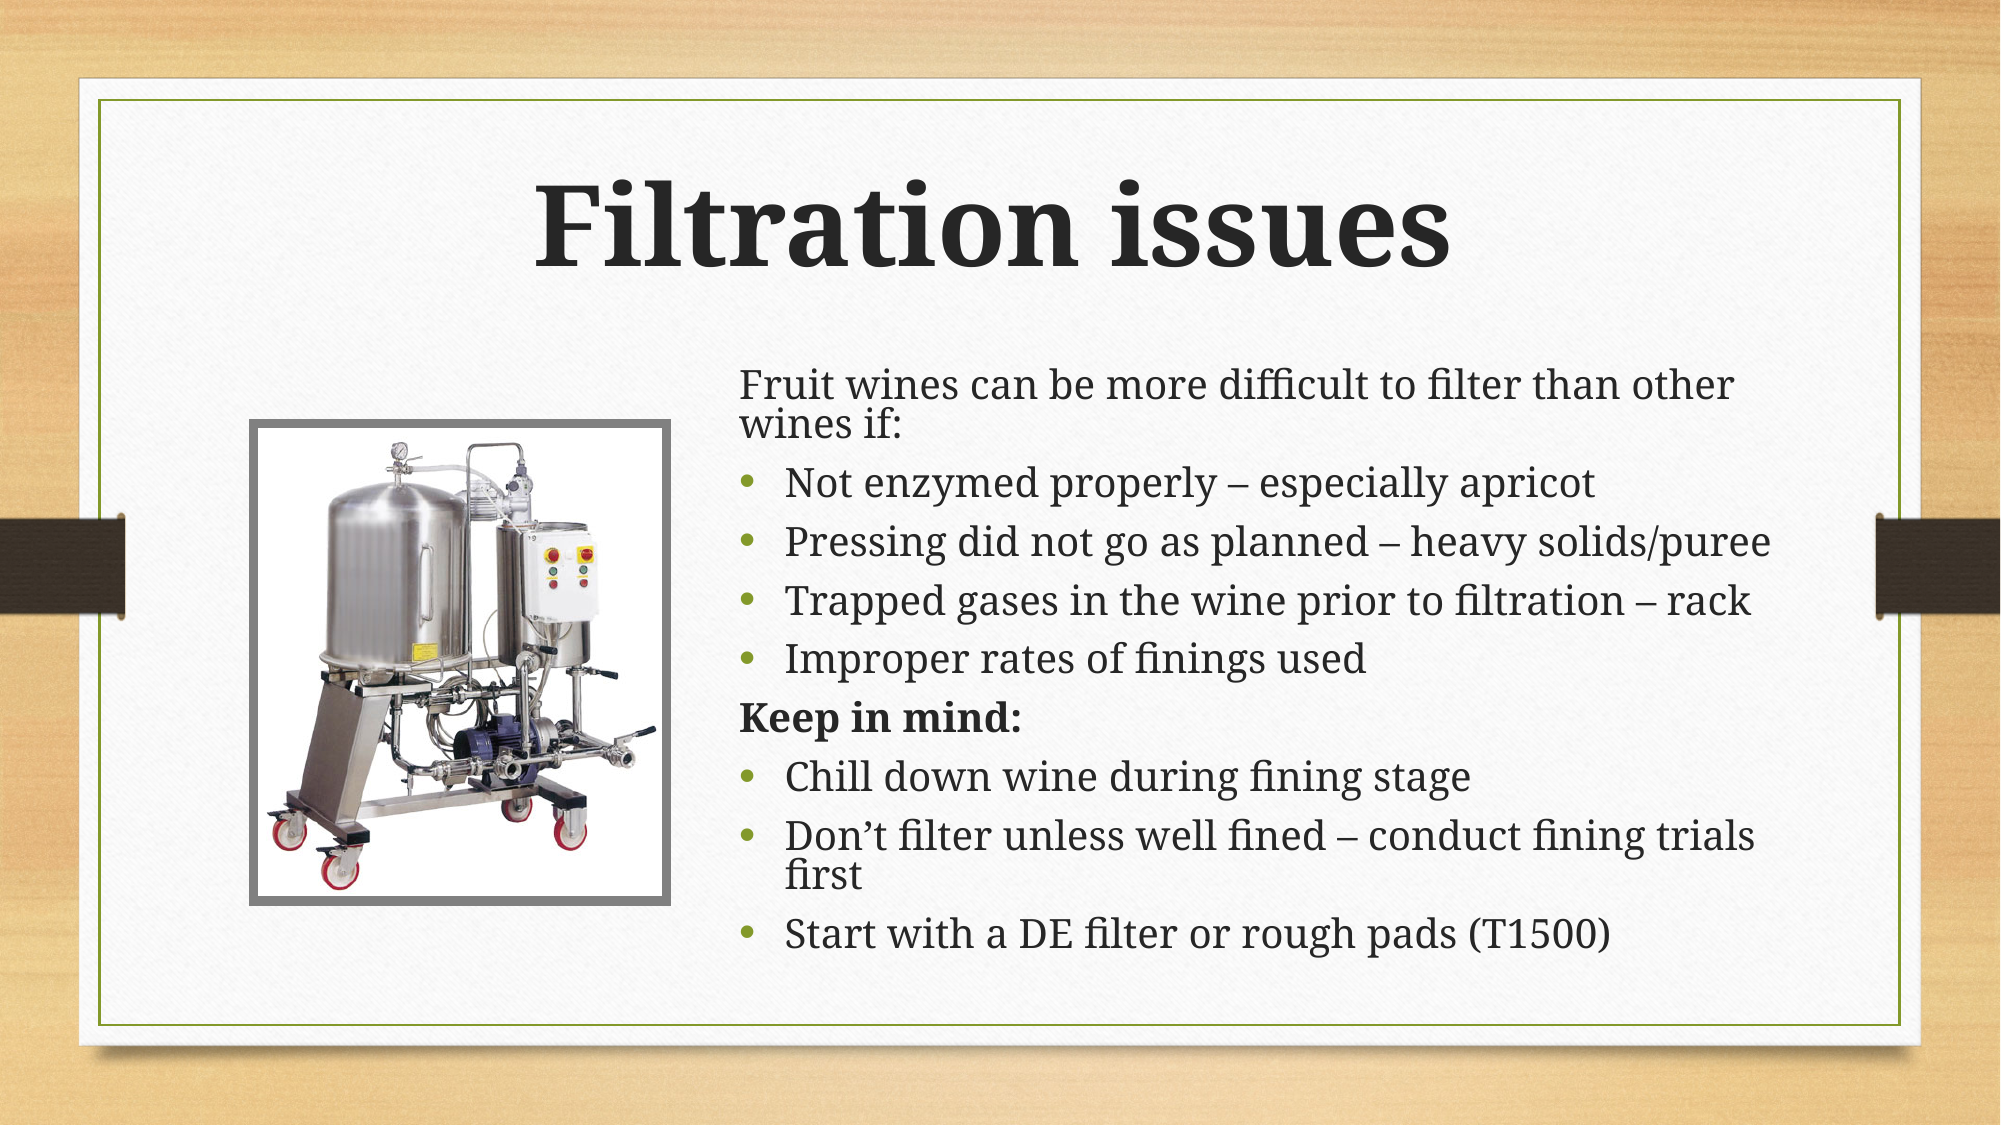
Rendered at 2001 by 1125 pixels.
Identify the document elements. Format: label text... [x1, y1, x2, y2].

title Filtration issues [425, 114, 1564, 329]
picture [0, 0, 2001, 1125]
list Fruit wines can be more difficult to filter than other wines if: Not enzymed properly – especially apricot Pressing did not go as planned – heavy solids/puree Trapped gases in the wine prior to filtration – rack Improper rates of finings used Keep in mind: Chill down wine during fining stage Don’t filter unless well fined – conduct fining trials first Start with a DE filter or rough pads (T1500) [724, 360, 1854, 964]
